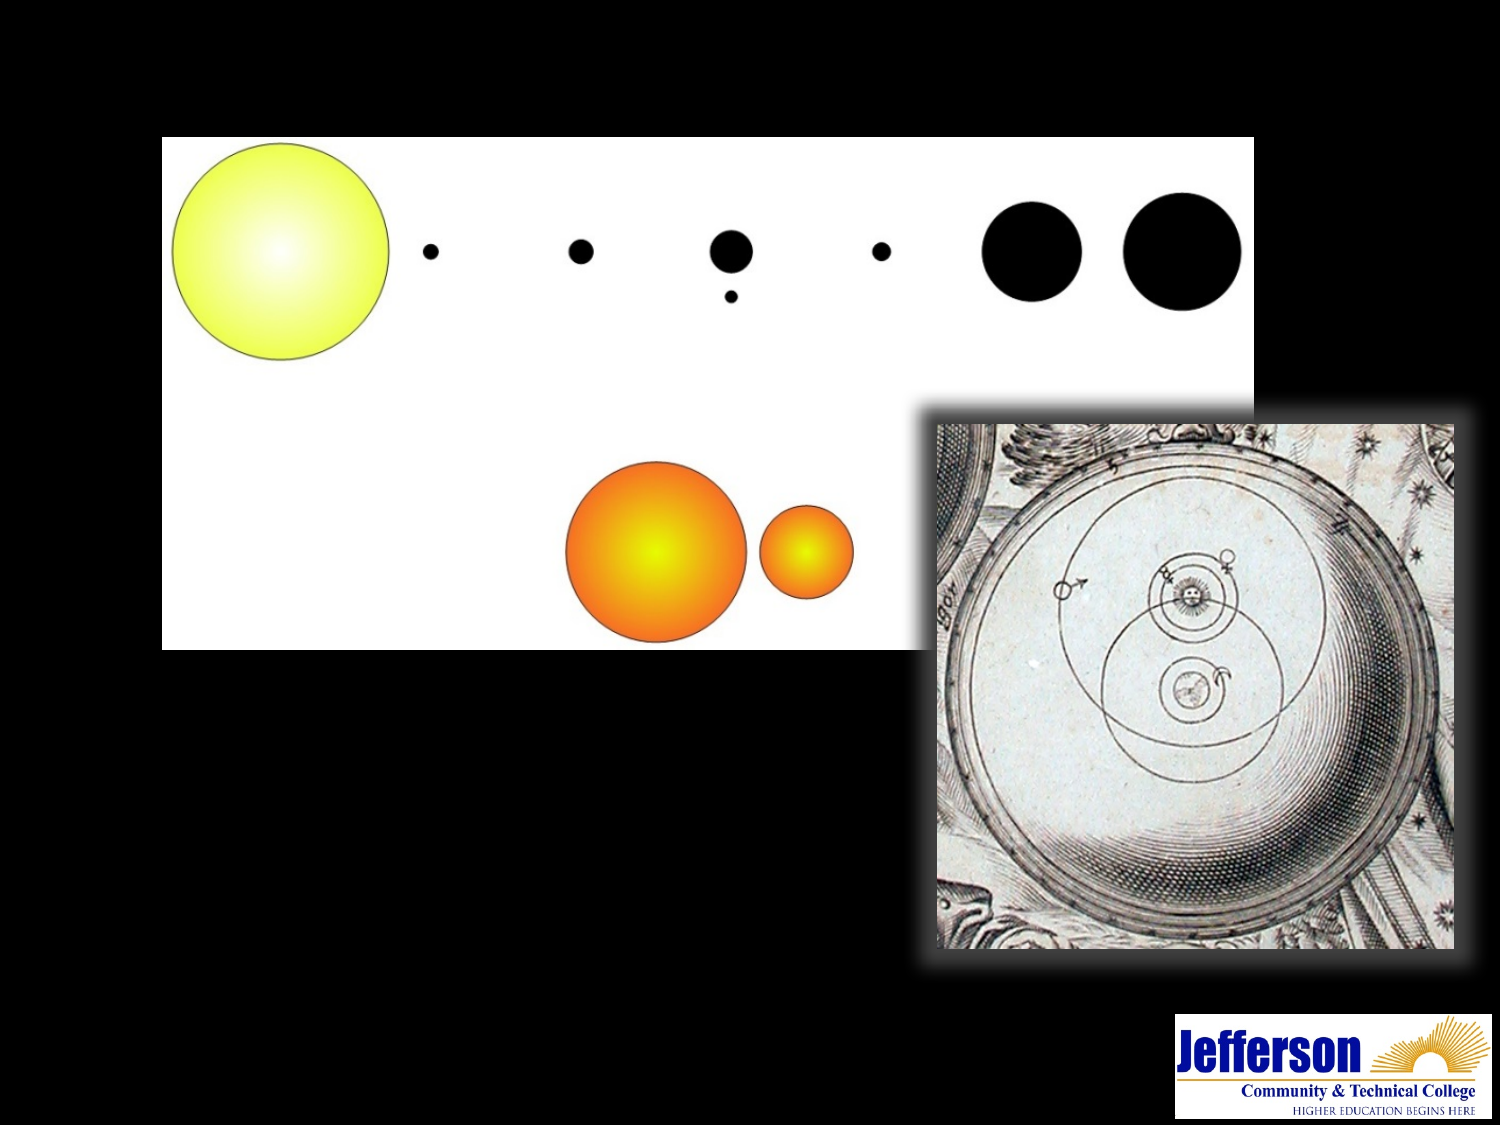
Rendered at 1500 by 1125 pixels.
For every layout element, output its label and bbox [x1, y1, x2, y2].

picture [1175, 1014, 1492, 1119]
picture [162, 137, 1455, 949]
